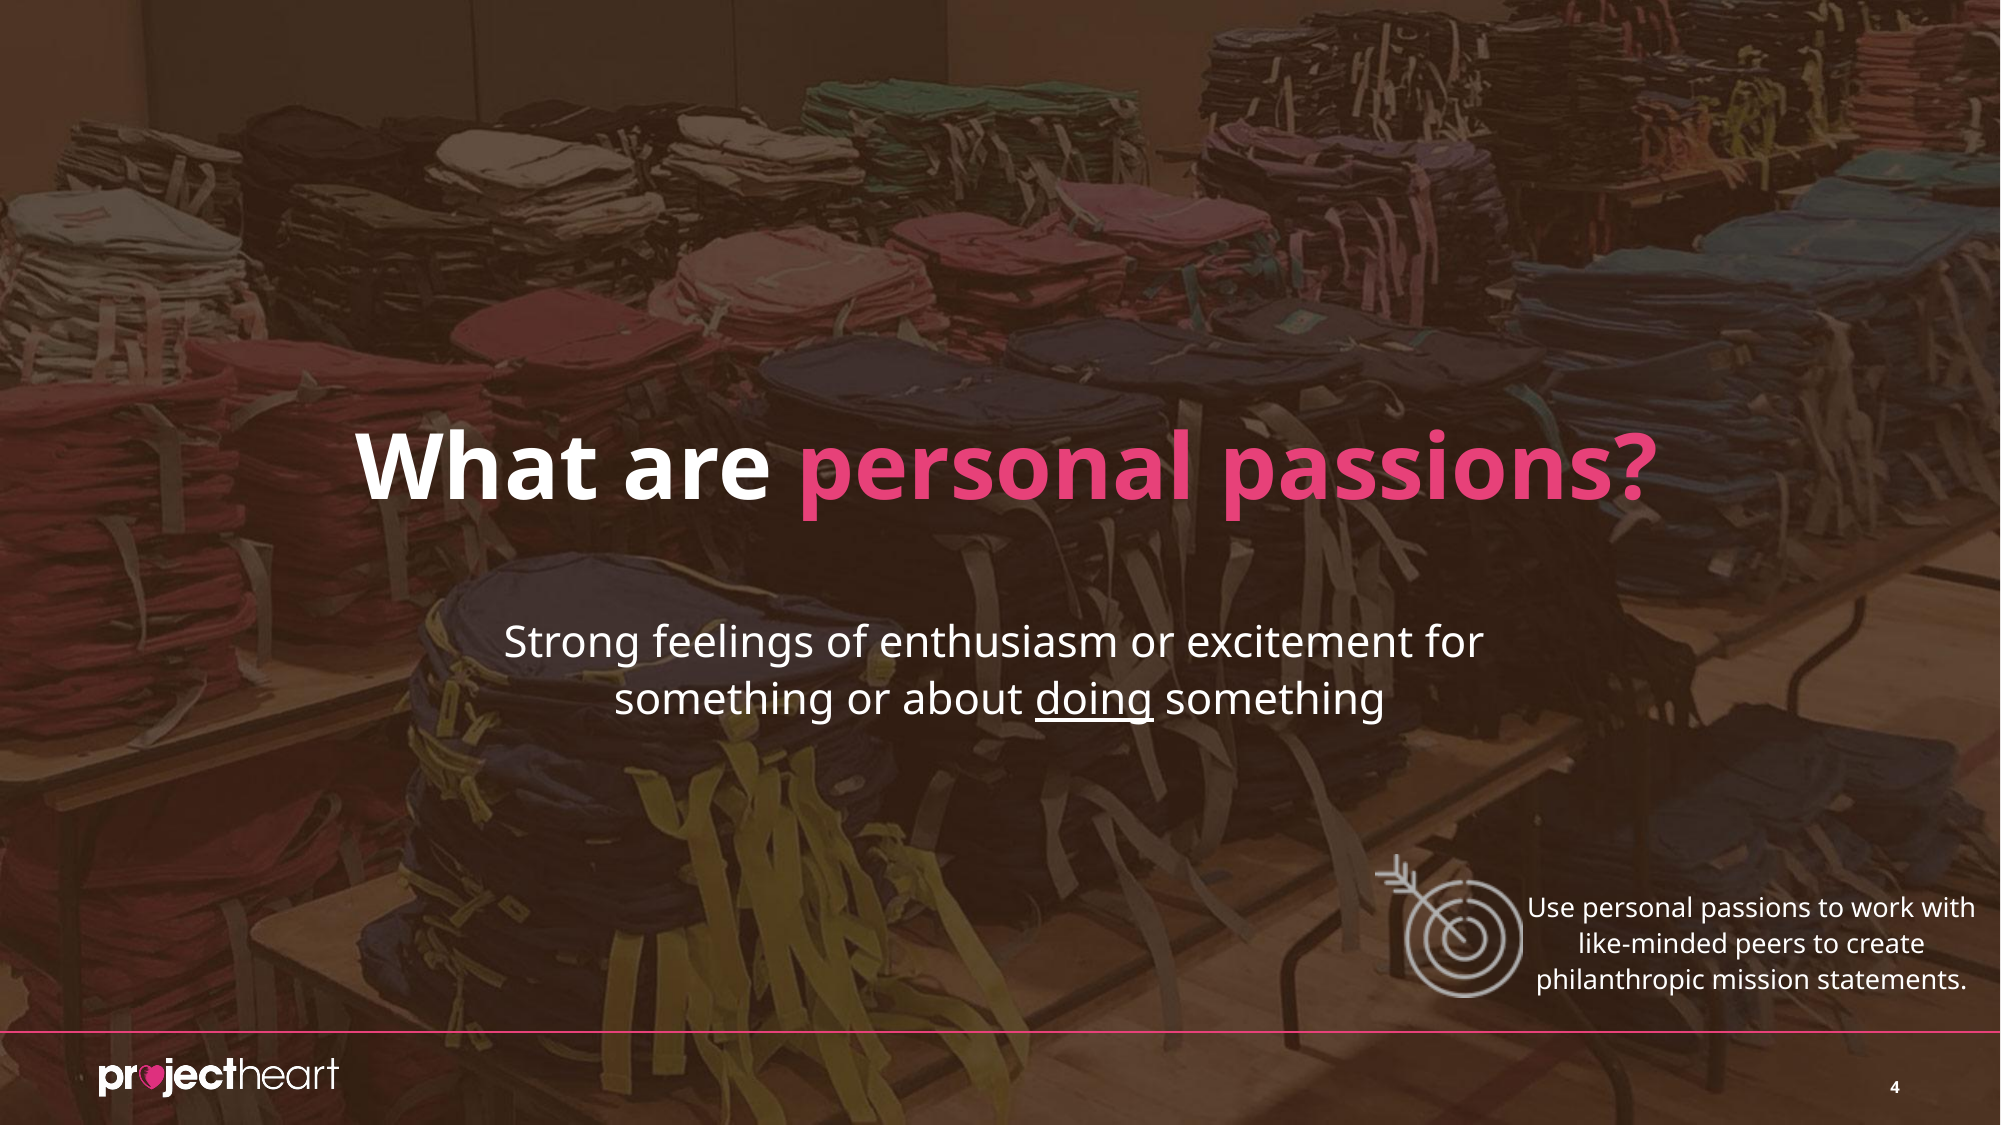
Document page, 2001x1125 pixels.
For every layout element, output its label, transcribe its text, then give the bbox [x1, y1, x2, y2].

text_box Strong feelings of enthusiasm or excitement for something or about doing something [370, 593, 1630, 739]
text_box Use personal passions to work with like-minded peers to create philanthropic mission statements. [1514, 854, 1989, 1028]
picture [0, 0, 2001, 1125]
title What are personal passions? [114, 370, 1900, 555]
slide_number 4 [1836, 1058, 1900, 1119]
